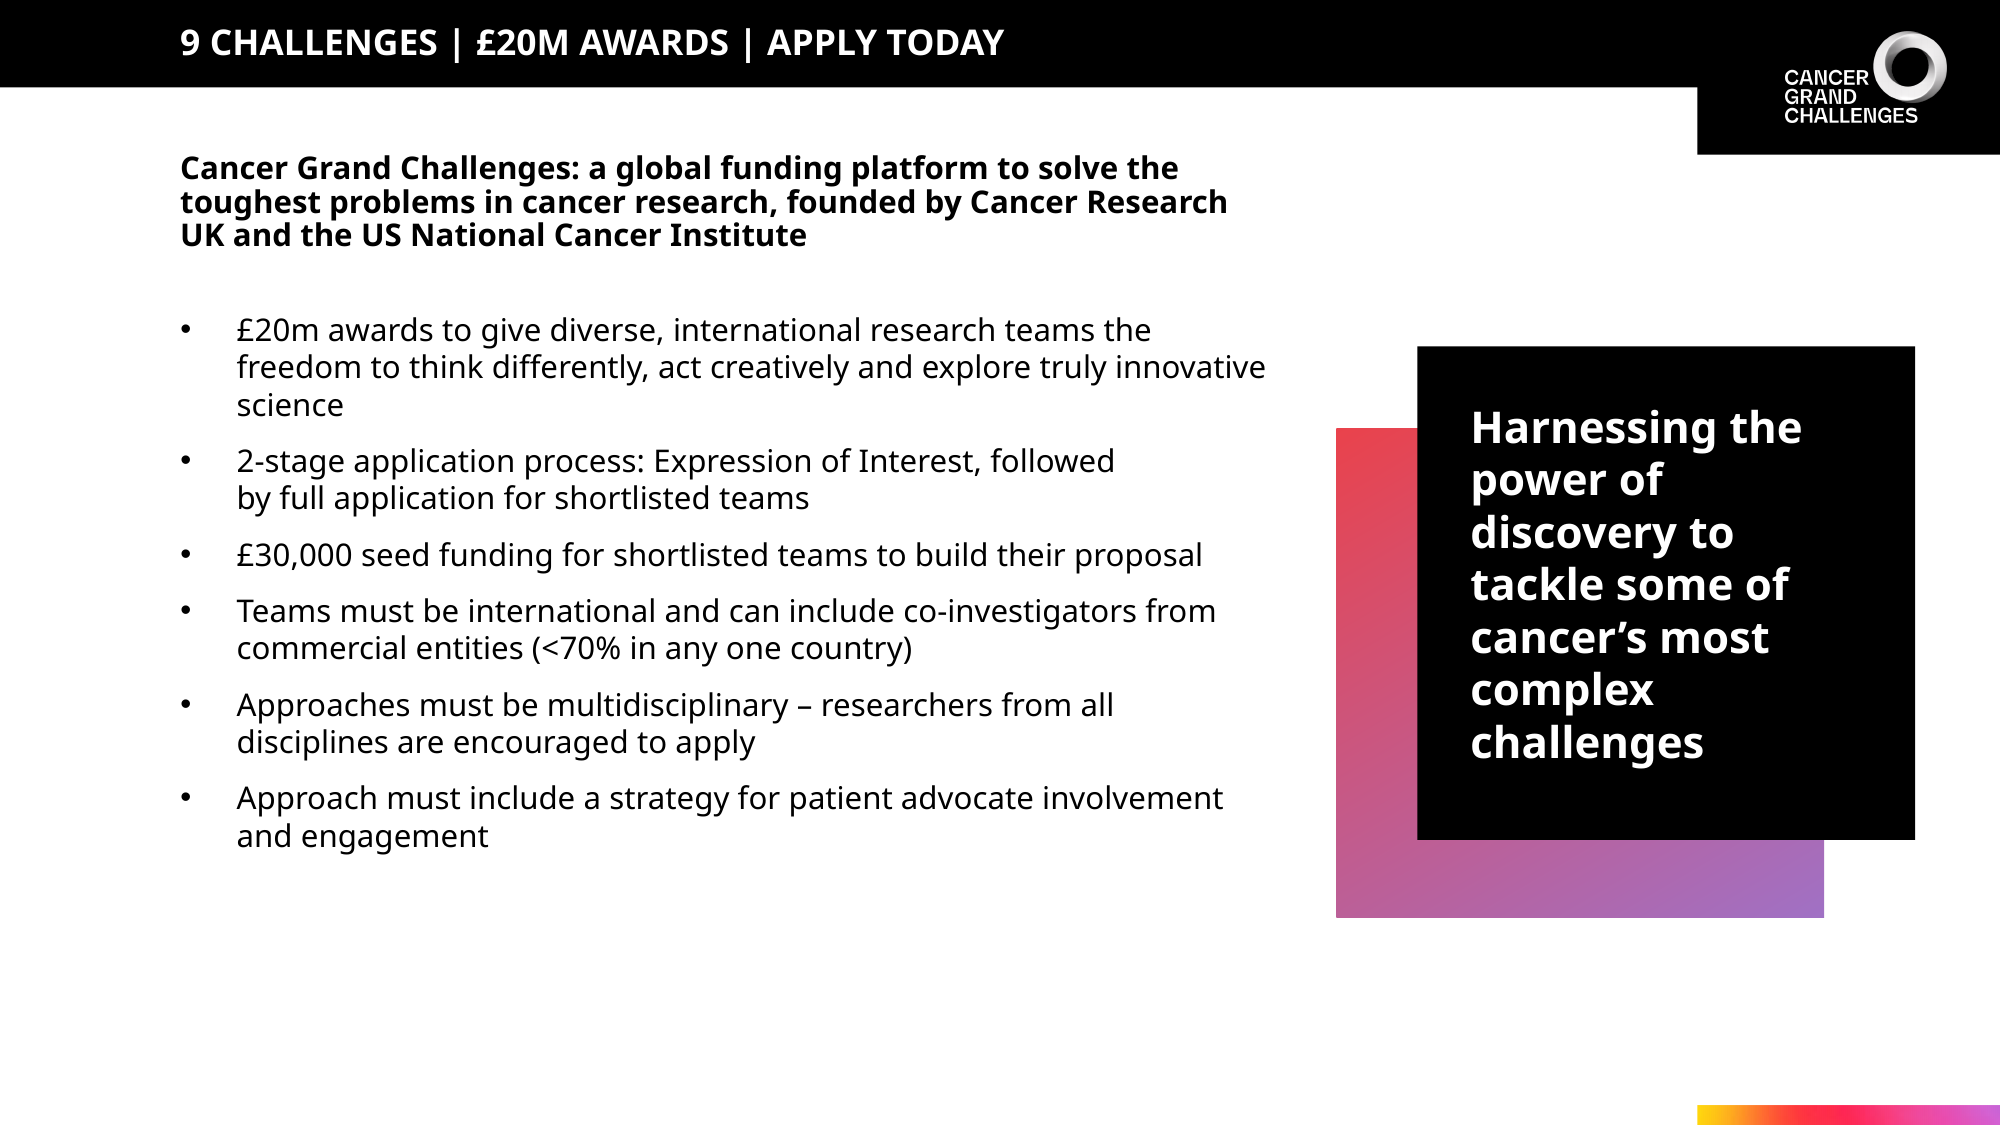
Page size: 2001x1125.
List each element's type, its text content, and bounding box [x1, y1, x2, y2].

picture [1785, 31, 1947, 123]
picture [1697, 1105, 2000, 1125]
title 9 challenges | £20m awards | apply today [180, 0, 1623, 88]
list Cancer Grand Challenges: a global funding platform to solve the toughest problems in cancer research, founded by Cancer Research UK and the US National Cancer Institute [180, 152, 1273, 288]
text_box £20m awards to give diverse, international research teams the freedom to think differently, act creatively and explore truly innovative science 2-stage application process: Expression of Interest, followed by full application for shortlisted teams £30,000 seed funding for shortlisted teams to build their proposal Teams must be international and can include co-investigators from commercial entities (<70% in any one country) Approaches must be multidisciplinary – researchers from all disciplines are encouraged to apply Approach must include a strategy for patient advocate involvement and engagement [121, 310, 1273, 940]
text_box Harnessing the power of discovery to tackle some of cancer’s most complex challenges [1416, 345, 1916, 841]
text_box [1335, 427, 1825, 918]
